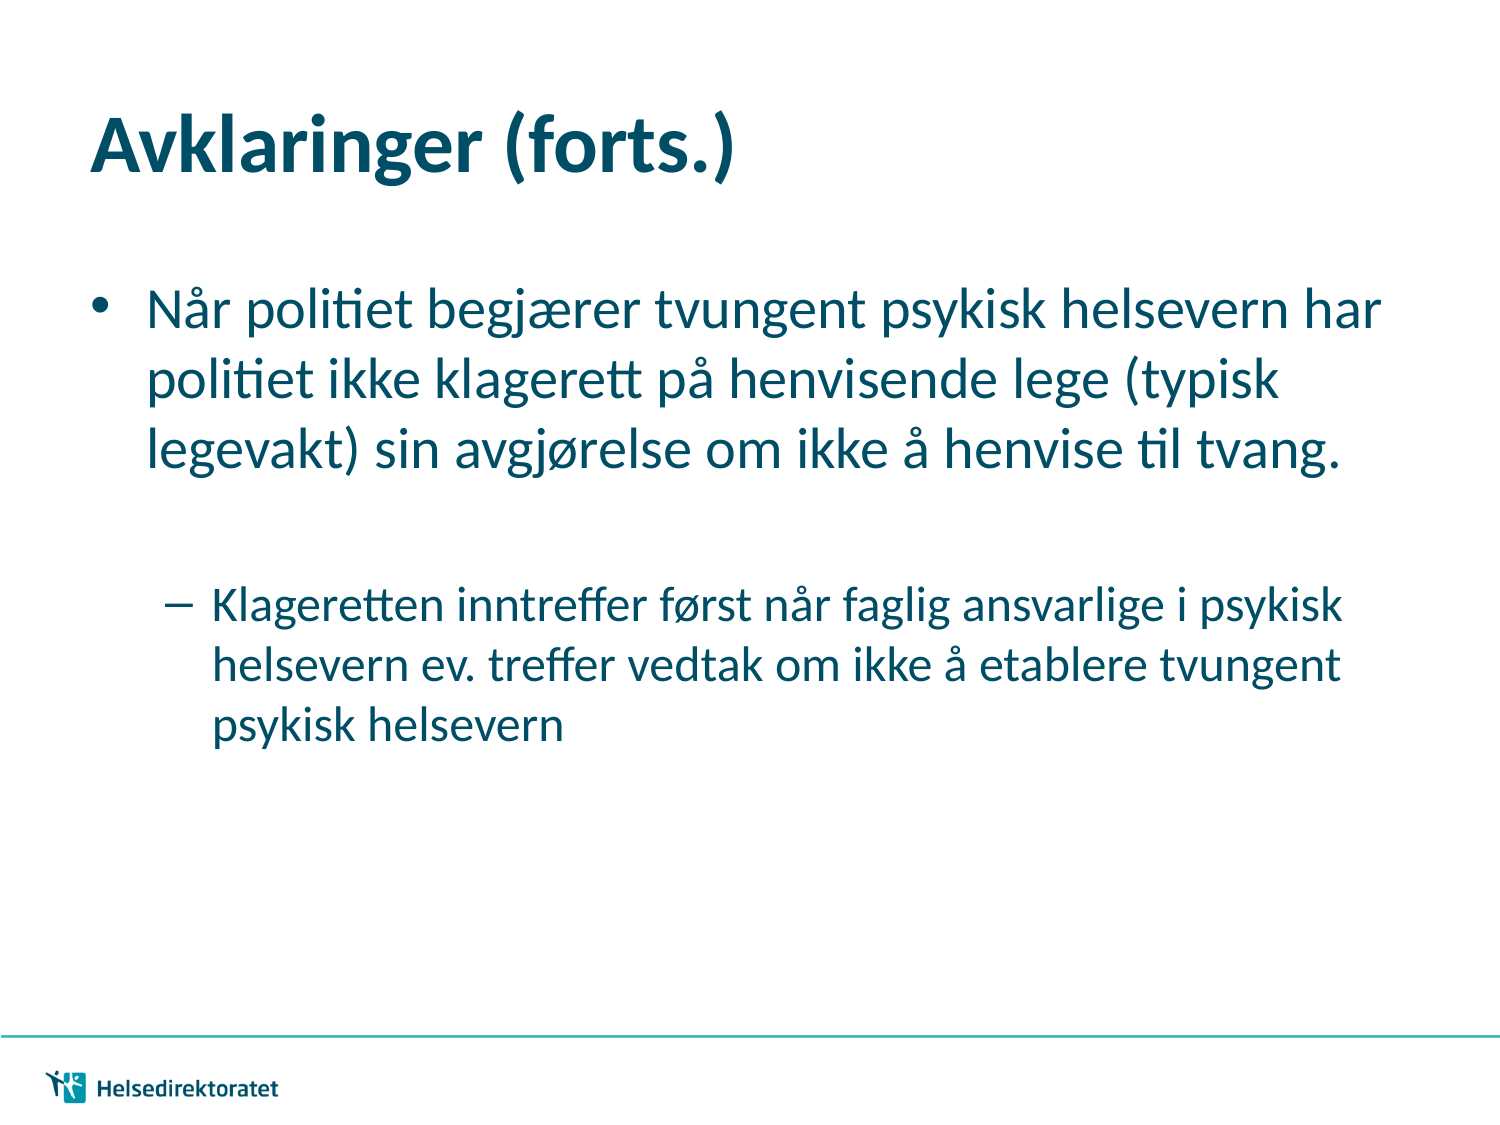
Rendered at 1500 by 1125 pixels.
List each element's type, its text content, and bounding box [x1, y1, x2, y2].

picture [0, 1031, 1500, 1125]
title Avklaringer (forts.) [75, 45, 1425, 233]
list Når politiet begjærer tvungent psykisk helsevern har politiet ikke klagerett på henvisende lege (typisk legevakt) sin avgjørelse om ikke å henvise til tvang. Klageretten inntreffer først når faglig ansvarlige i psykisk helsevern ev. treffer vedtak om ikke å etablere tvungent psykisk helsevern [75, 262, 1425, 1005]
